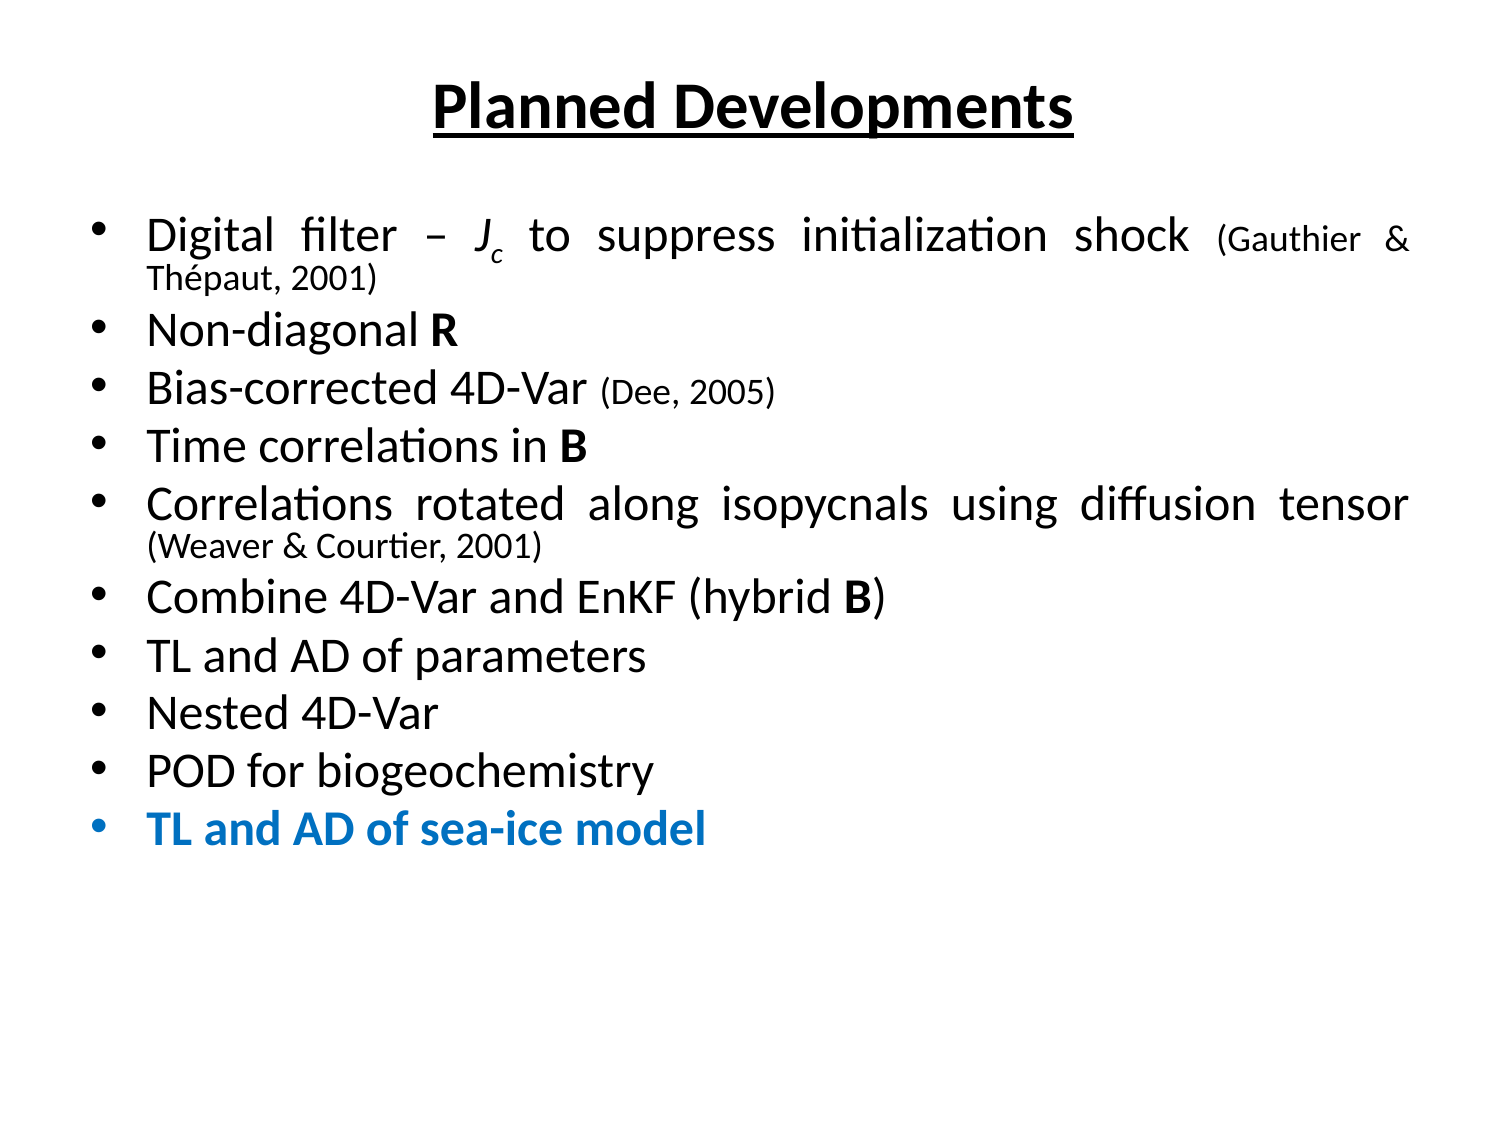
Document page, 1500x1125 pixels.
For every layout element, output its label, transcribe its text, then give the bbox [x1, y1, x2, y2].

list Digital filter – Jc to suppress initialization shock (Gauthier & Thépaut, 2001) Non-diagonal R Bias-corrected 4D-Var (Dee, 2005) Time correlations in B Correlations rotated along isopycnals using diffusion tensor (Weaver & Courtier, 2001) Combine 4D-Var and EnKF (hybrid B) TL and AD of parameters Nested 4D-Var POD for biogeochemistry TL and AD of sea-ice model [75, 200, 1425, 1125]
text_box Planned Developments [417, 54, 1090, 150]
